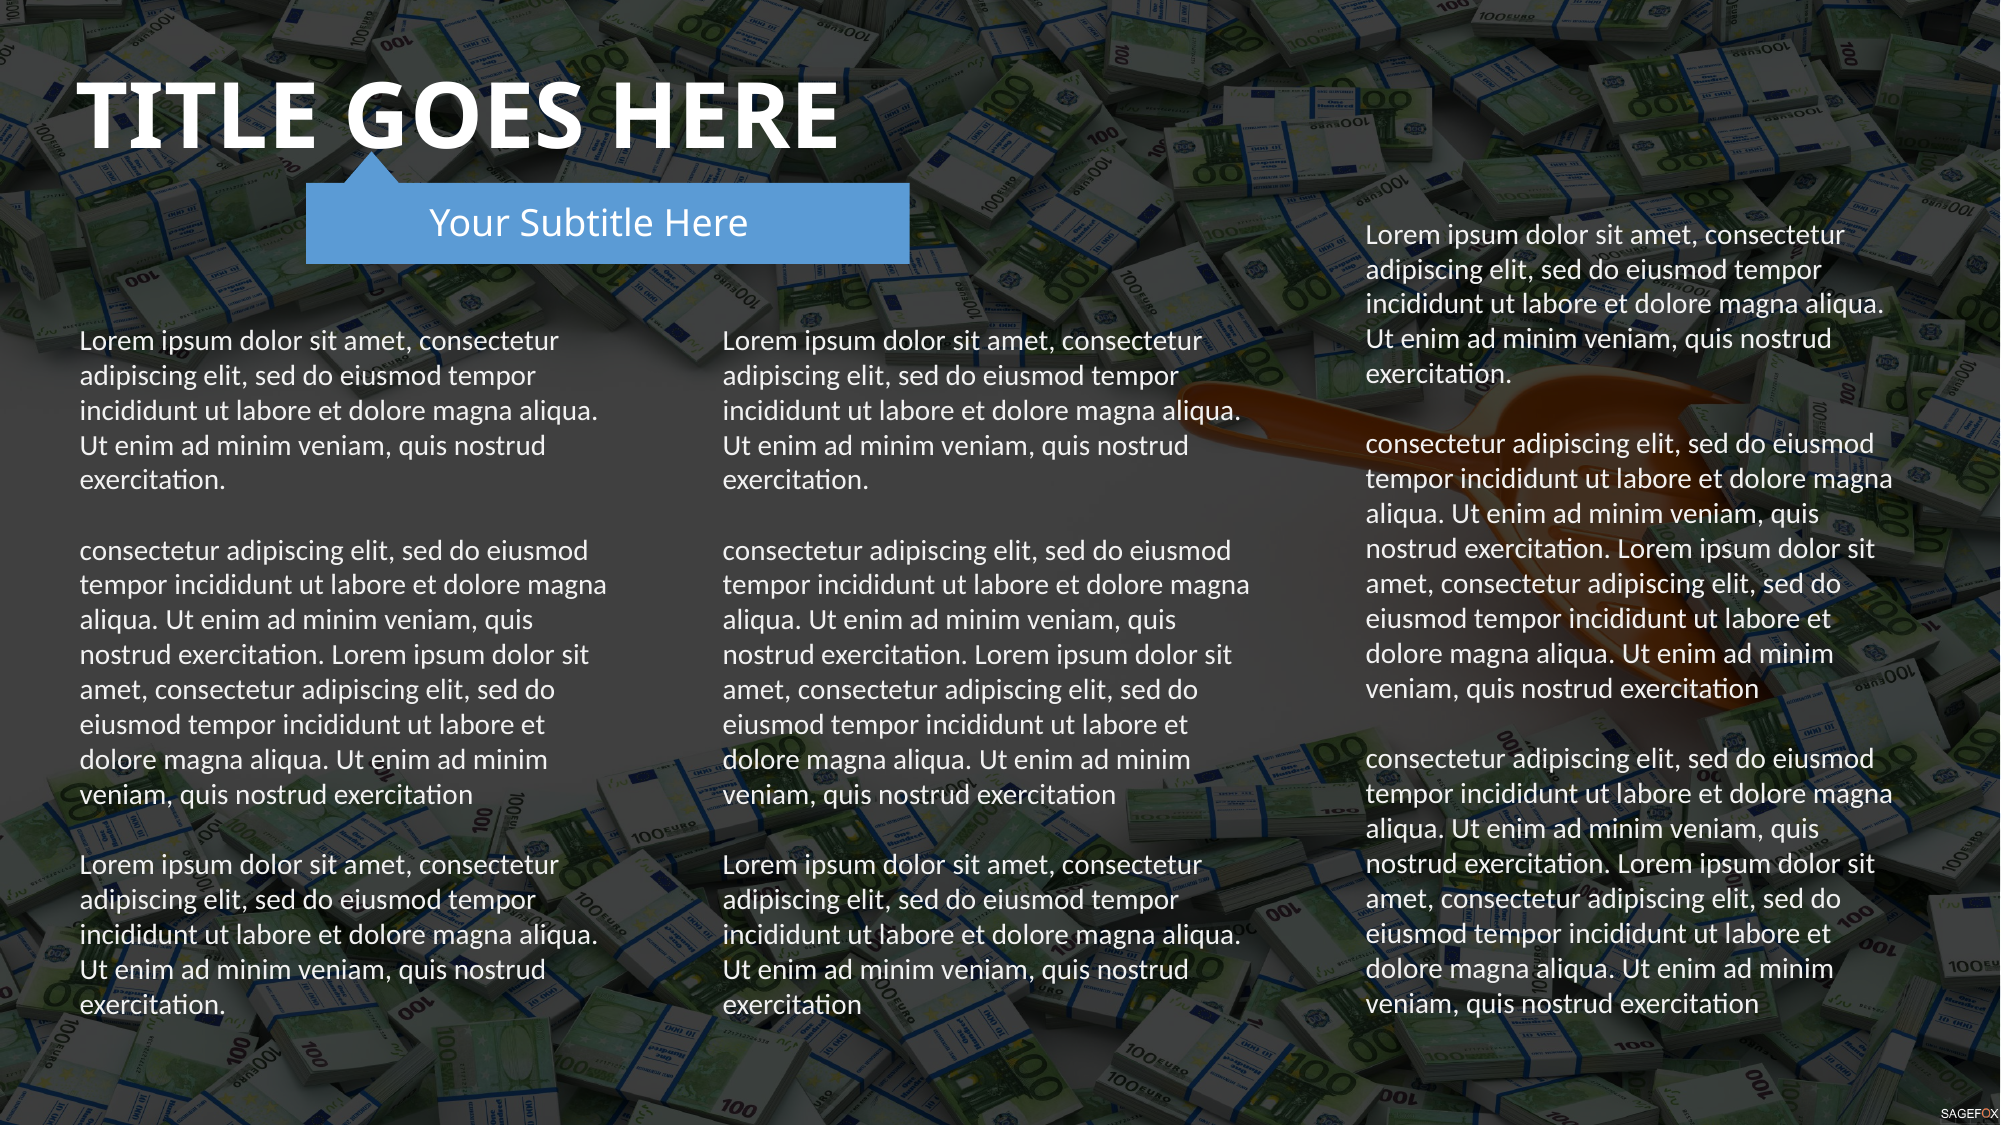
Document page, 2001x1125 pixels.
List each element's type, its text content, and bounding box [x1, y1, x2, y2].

text_box Lorem ipsum dolor sit amet, consectetur adipiscing elit, sed do eiusmod tempor incididunt ut labore et dolore magna aliqua. Ut enim ad minim veniam, quis nostrud exercitation. consectetur adipiscing elit, sed do eiusmod tempor incididunt ut labore et dolore magna aliqua. Ut enim ad minim veniam, quis nostrud exercitation. Lorem ipsum dolor sit amet, consectetur adipiscing elit, sed do eiusmod tempor incididunt ut labore et dolore magna aliqua. Ut enim ad minim veniam, quis nostrud exercitation Lorem ipsum dolor sit amet, consectetur adipiscing elit, sed do eiusmod tempor incididunt ut labore et dolore magna aliqua. Ut enim ad minim veniam, quis nostrud exercitation. [64, 313, 635, 1028]
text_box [306, 151, 910, 264]
picture [0, 0, 2001, 1125]
text_box Lorem ipsum dolor sit amet, consectetur adipiscing elit, sed do eiusmod tempor incididunt ut labore et dolore magna aliqua. Ut enim ad minim veniam, quis nostrud exercitation. consectetur adipiscing elit, sed do eiusmod tempor incididunt ut labore et dolore magna aliqua. Ut enim ad minim veniam, quis nostrud exercitation. Lorem ipsum dolor sit amet, consectetur adipiscing elit, sed do eiusmod tempor incididunt ut labore et dolore magna aliqua. Ut enim ad minim veniam, quis nostrud exercitation consectetur adipiscing elit, sed do eiusmod tempor incididunt ut labore et dolore magna aliqua. Ut enim ad minim veniam, quis nostrud exercitation. Lorem ipsum dolor sit amet, consectetur adipiscing elit, sed do eiusmod tempor incididunt ut labore et dolore magna aliqua. Ut enim ad minim veniam, quis nostrud exercitation [1350, 207, 1921, 1027]
text_box TITLE GOES HERE [60, 49, 965, 175]
text_box Lorem ipsum dolor sit amet, consectetur adipiscing elit, sed do eiusmod tempor incididunt ut labore et dolore magna aliqua. Ut enim ad minim veniam, quis nostrud exercitation. consectetur adipiscing elit, sed do eiusmod tempor incididunt ut labore et dolore magna aliqua. Ut enim ad minim veniam, quis nostrud exercitation. Lorem ipsum dolor sit amet, consectetur adipiscing elit, sed do eiusmod tempor incididunt ut labore et dolore magna aliqua. Ut enim ad minim veniam, quis nostrud exercitation Lorem ipsum dolor sit amet, consectetur adipiscing elit, sed do eiusmod tempor incididunt ut labore et dolore magna aliqua. Ut enim ad minim veniam, quis nostrud exercitation [707, 313, 1278, 1028]
